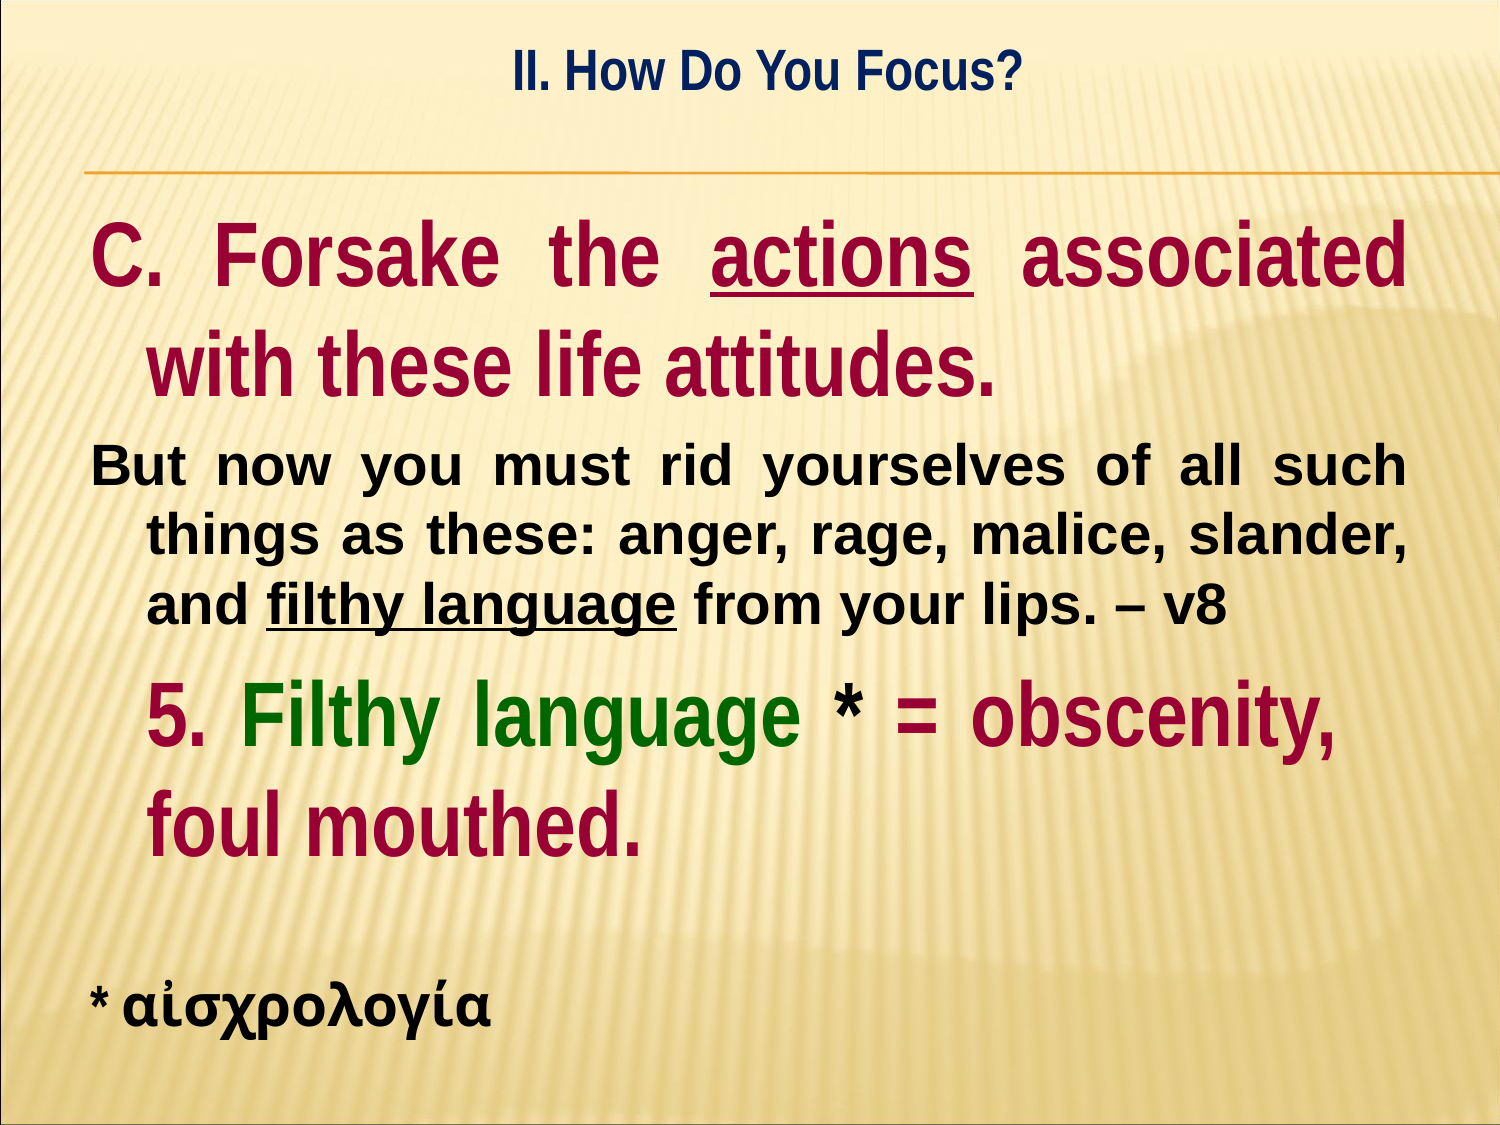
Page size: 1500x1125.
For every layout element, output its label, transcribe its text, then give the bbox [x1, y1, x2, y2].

list C. Forsake the actions associated with these life attitudes. But now you must rid yourselves of all such things as these: anger, rage, malice, slander, and filthy language from your lips. – v8 5. Filthy language * = obscenity, foul mouthed. * αἰσχρολογία [75, 187, 1425, 1075]
text_box II. How Do You Focus? [124, 24, 1413, 110]
picture [0, 0, 1500, 1125]
